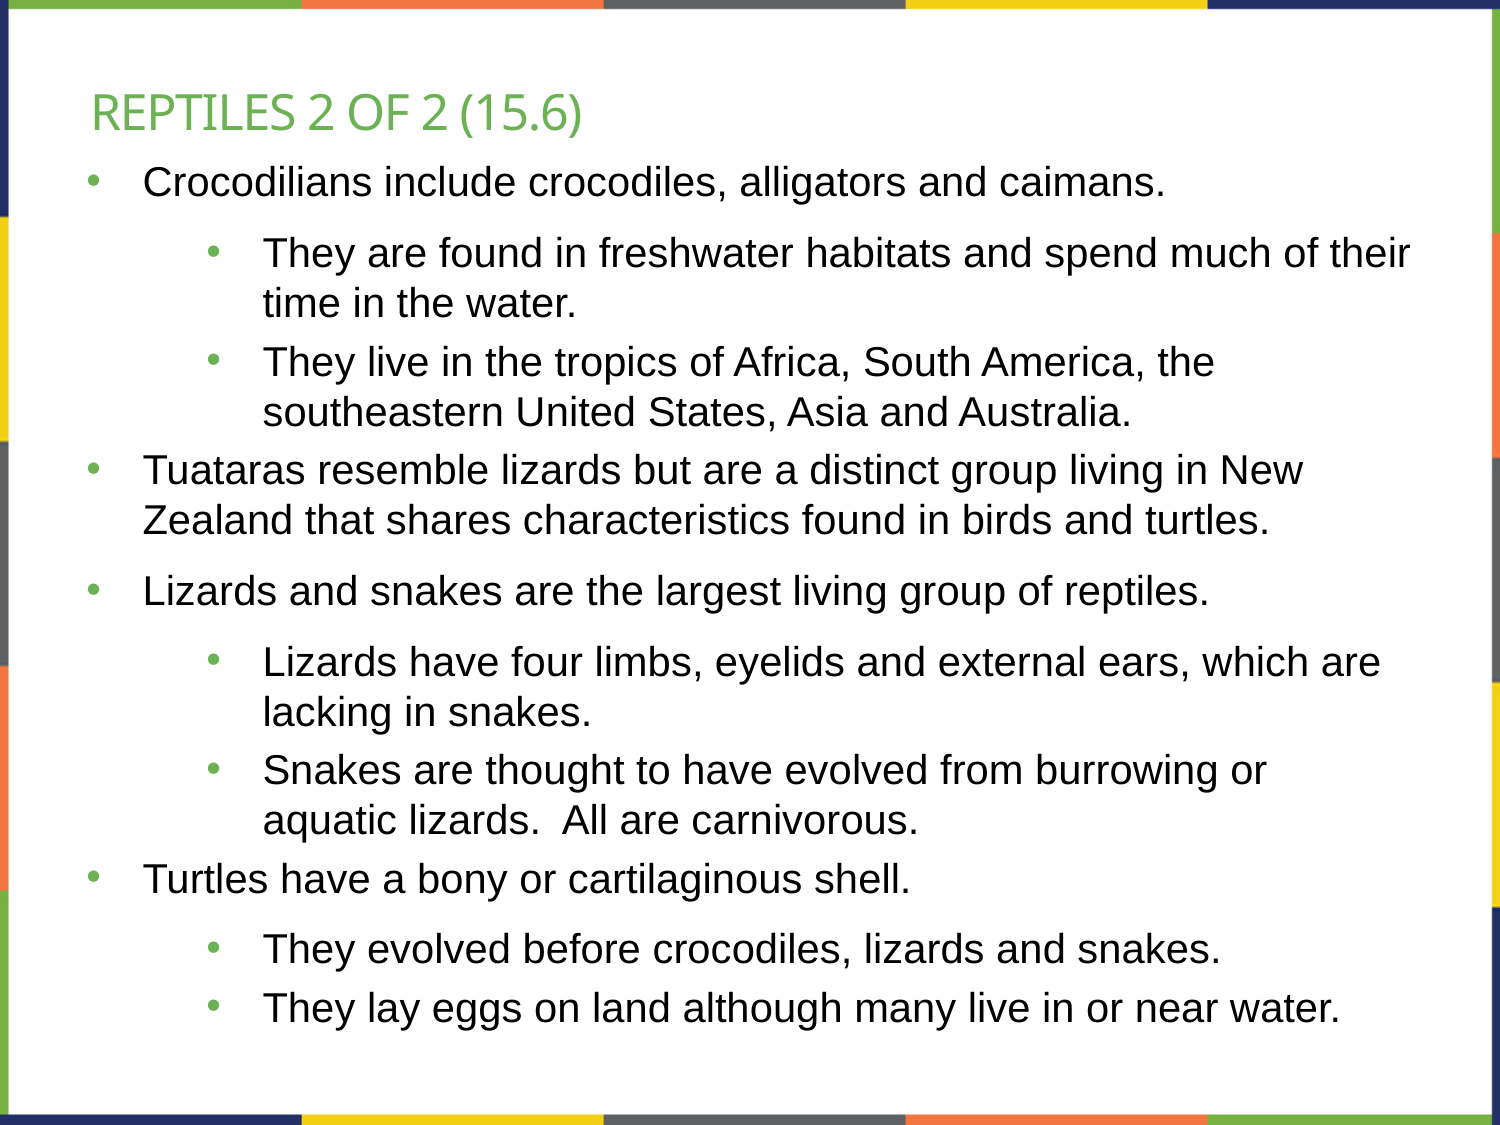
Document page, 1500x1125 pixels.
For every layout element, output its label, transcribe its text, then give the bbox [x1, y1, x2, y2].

picture [0, 0, 1500, 1125]
title reptiles 2 of 2 (15.6) [75, 39, 1398, 147]
list Crocodilians include crocodiles, alligators and caimans. They are found in freshwater habitats and spend much of their time in the water. They live in the tropics of Africa, South America, the southeastern United States, Asia and Australia. Tuataras resemble lizards but are a distinct group living in New Zealand that shares characteristics found in birds and turtles. Lizards and snakes are the largest living group of reptiles. Lizards have four limbs, eyelids and external ears, which are lacking in snakes. Snakes are thought to have evolved from burrowing or aquatic lizards. All are carnivorous. Turtles have a bony or cartilaginous shell. They evolved before crocodiles, lizards and snakes. They lay eggs on land although many live in or near water. [71, 147, 1429, 1086]
